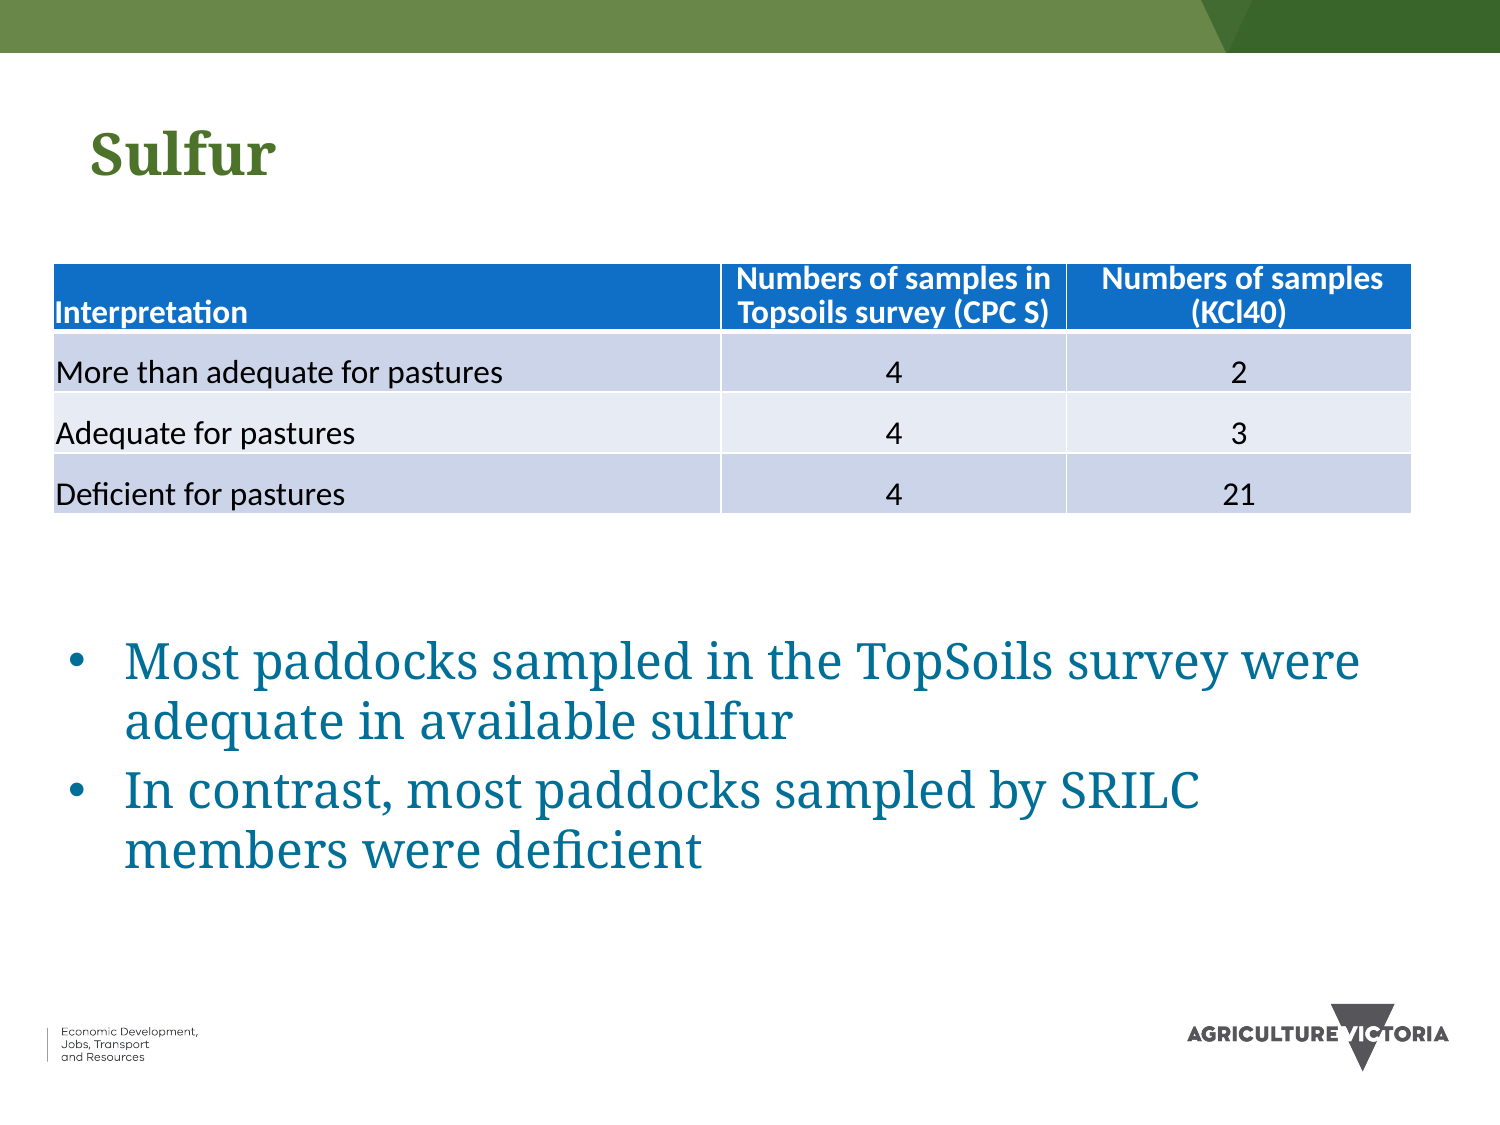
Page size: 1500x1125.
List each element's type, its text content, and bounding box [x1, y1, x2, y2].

list Most paddocks sampled in the TopSoils survey were adequate in available sulfur In contrast, most paddocks sampled by SRILC members were deficient [53, 621, 1447, 986]
table_cell More than adequate for pastures [54, 334, 720, 391]
table_cell Deficient for pastures [54, 454, 720, 513]
table_cell Adequate for pastures [54, 393, 720, 452]
table_header Numbers of samples (KCl40) [1067, 264, 1411, 329]
table_cell 3 [1067, 393, 1411, 452]
table_cell 4 [722, 393, 1066, 452]
table_cell 2 [1067, 334, 1411, 391]
table_cell 4 [722, 334, 1066, 391]
picture [0, 0, 1500, 1125]
table_header Numbers of samples in Topsoils survey (CPC S) [722, 264, 1066, 329]
table_header Interpretation [54, 264, 720, 329]
table_cell 4 [722, 454, 1066, 513]
table_cell 21 [1067, 454, 1411, 513]
title Sulfur [75, 72, 1425, 233]
